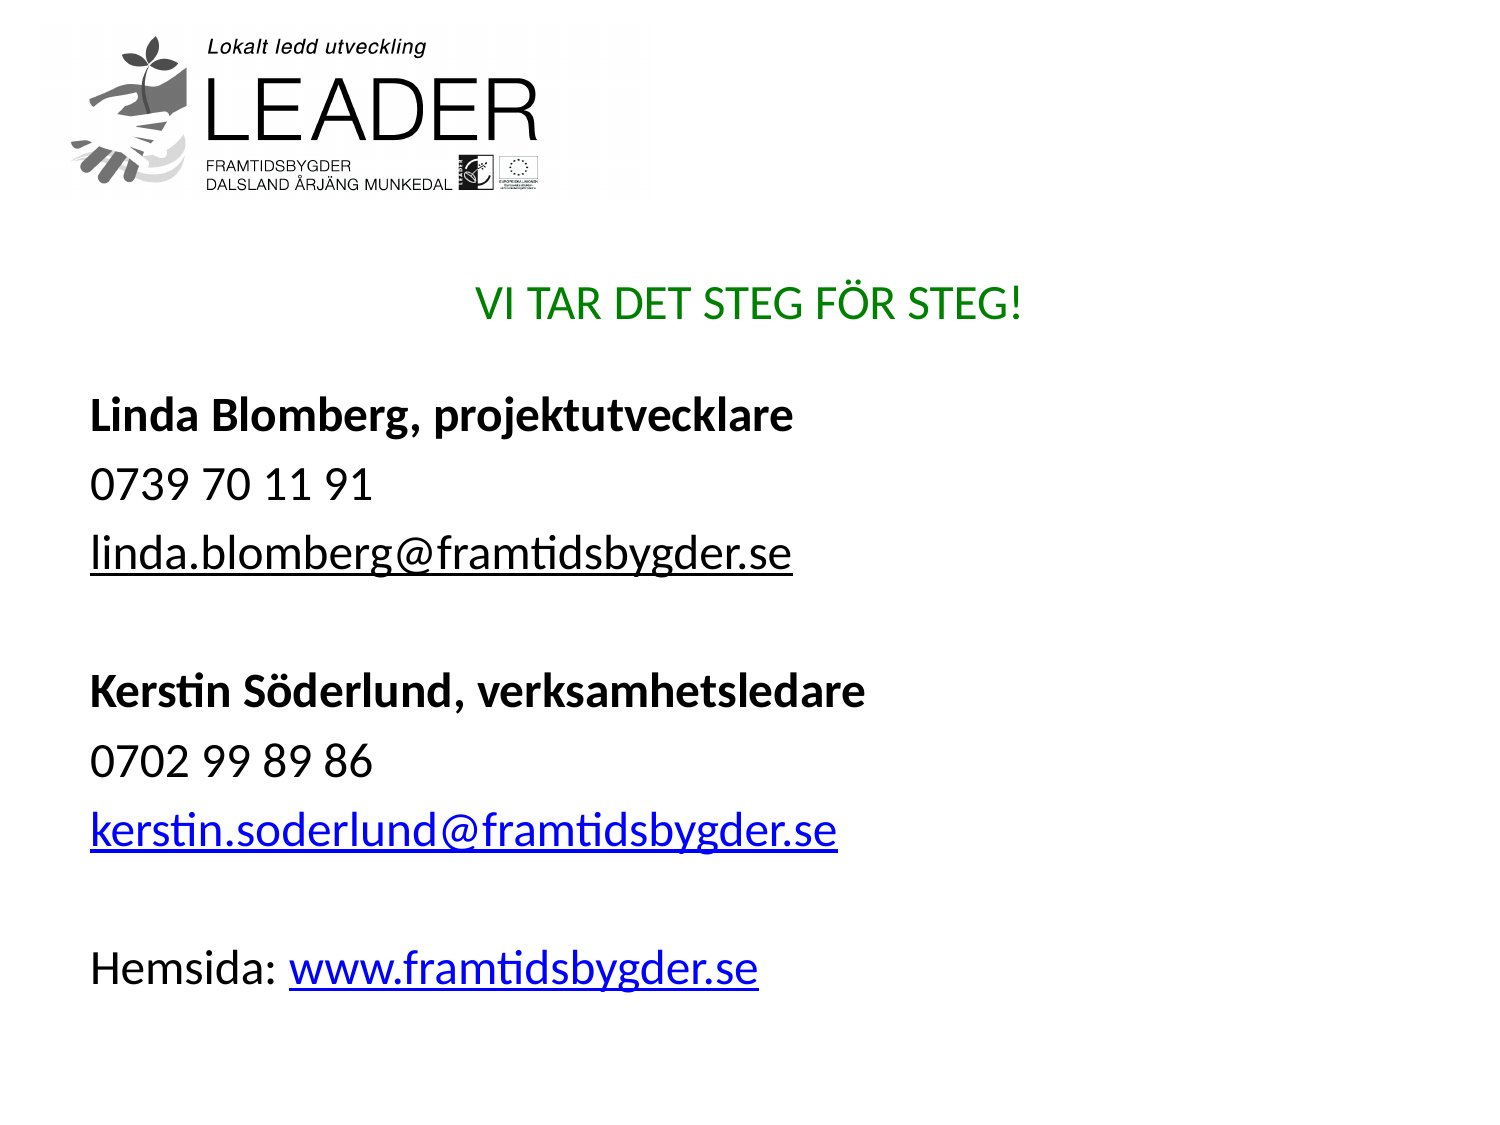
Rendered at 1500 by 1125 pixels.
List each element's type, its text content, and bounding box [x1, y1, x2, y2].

list VI TAR DET STEG FÖR STEG! Linda Blomberg, projektutvecklare 0739 70 11 91 linda.blomberg@framtidsbygder.se Kerstin Söderlund, verksamhetsledare 0702 99 89 86 kerstin.soderlund@framtidsbygder.se Hemsida: www.framtidsbygder.se [75, 262, 1425, 1005]
picture [36, 21, 653, 206]
